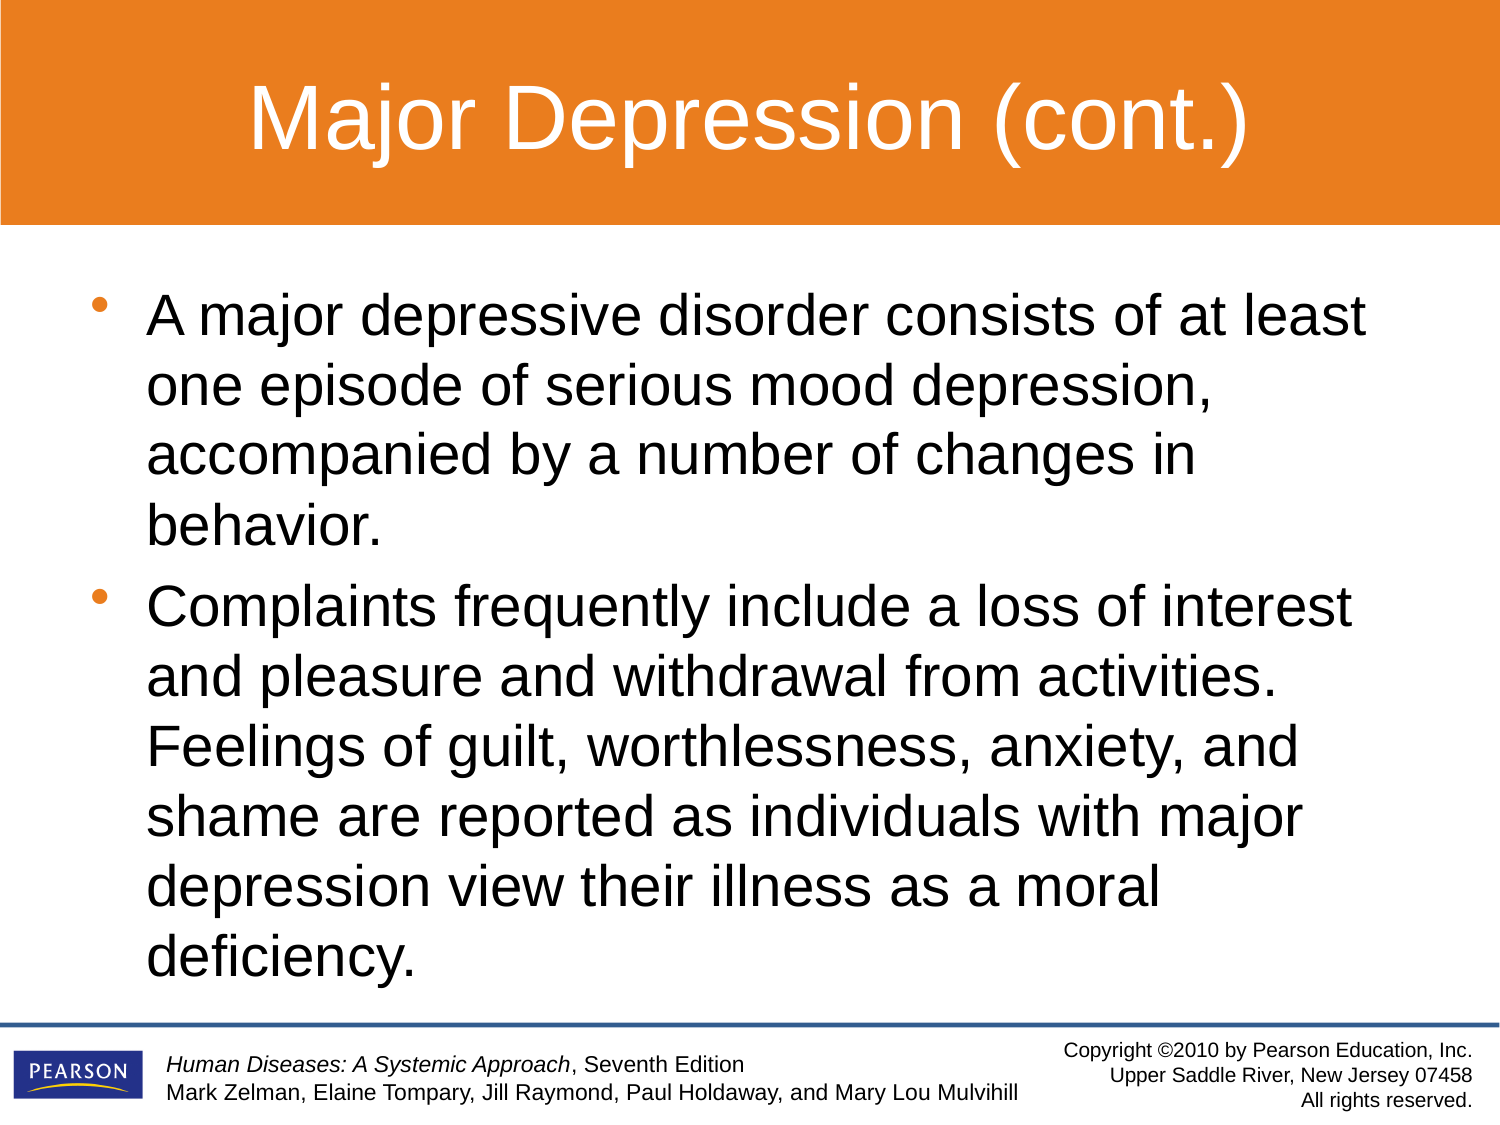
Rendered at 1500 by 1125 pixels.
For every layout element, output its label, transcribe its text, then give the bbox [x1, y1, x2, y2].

picture [12, 1049, 144, 1100]
title Major Depression (cont.) [0, 0, 1500, 226]
list A major depressive disorder consists of at least one episode of serious mood depression, accompanied by a number of changes in behavior. Complaints frequently include a loss of interest and pleasure and withdrawal from activities. Feelings of guilt, worthlessness, anxiety, and shame are reported as individuals with major depression view their illness as a moral deficiency. [74, 269, 1426, 1013]
